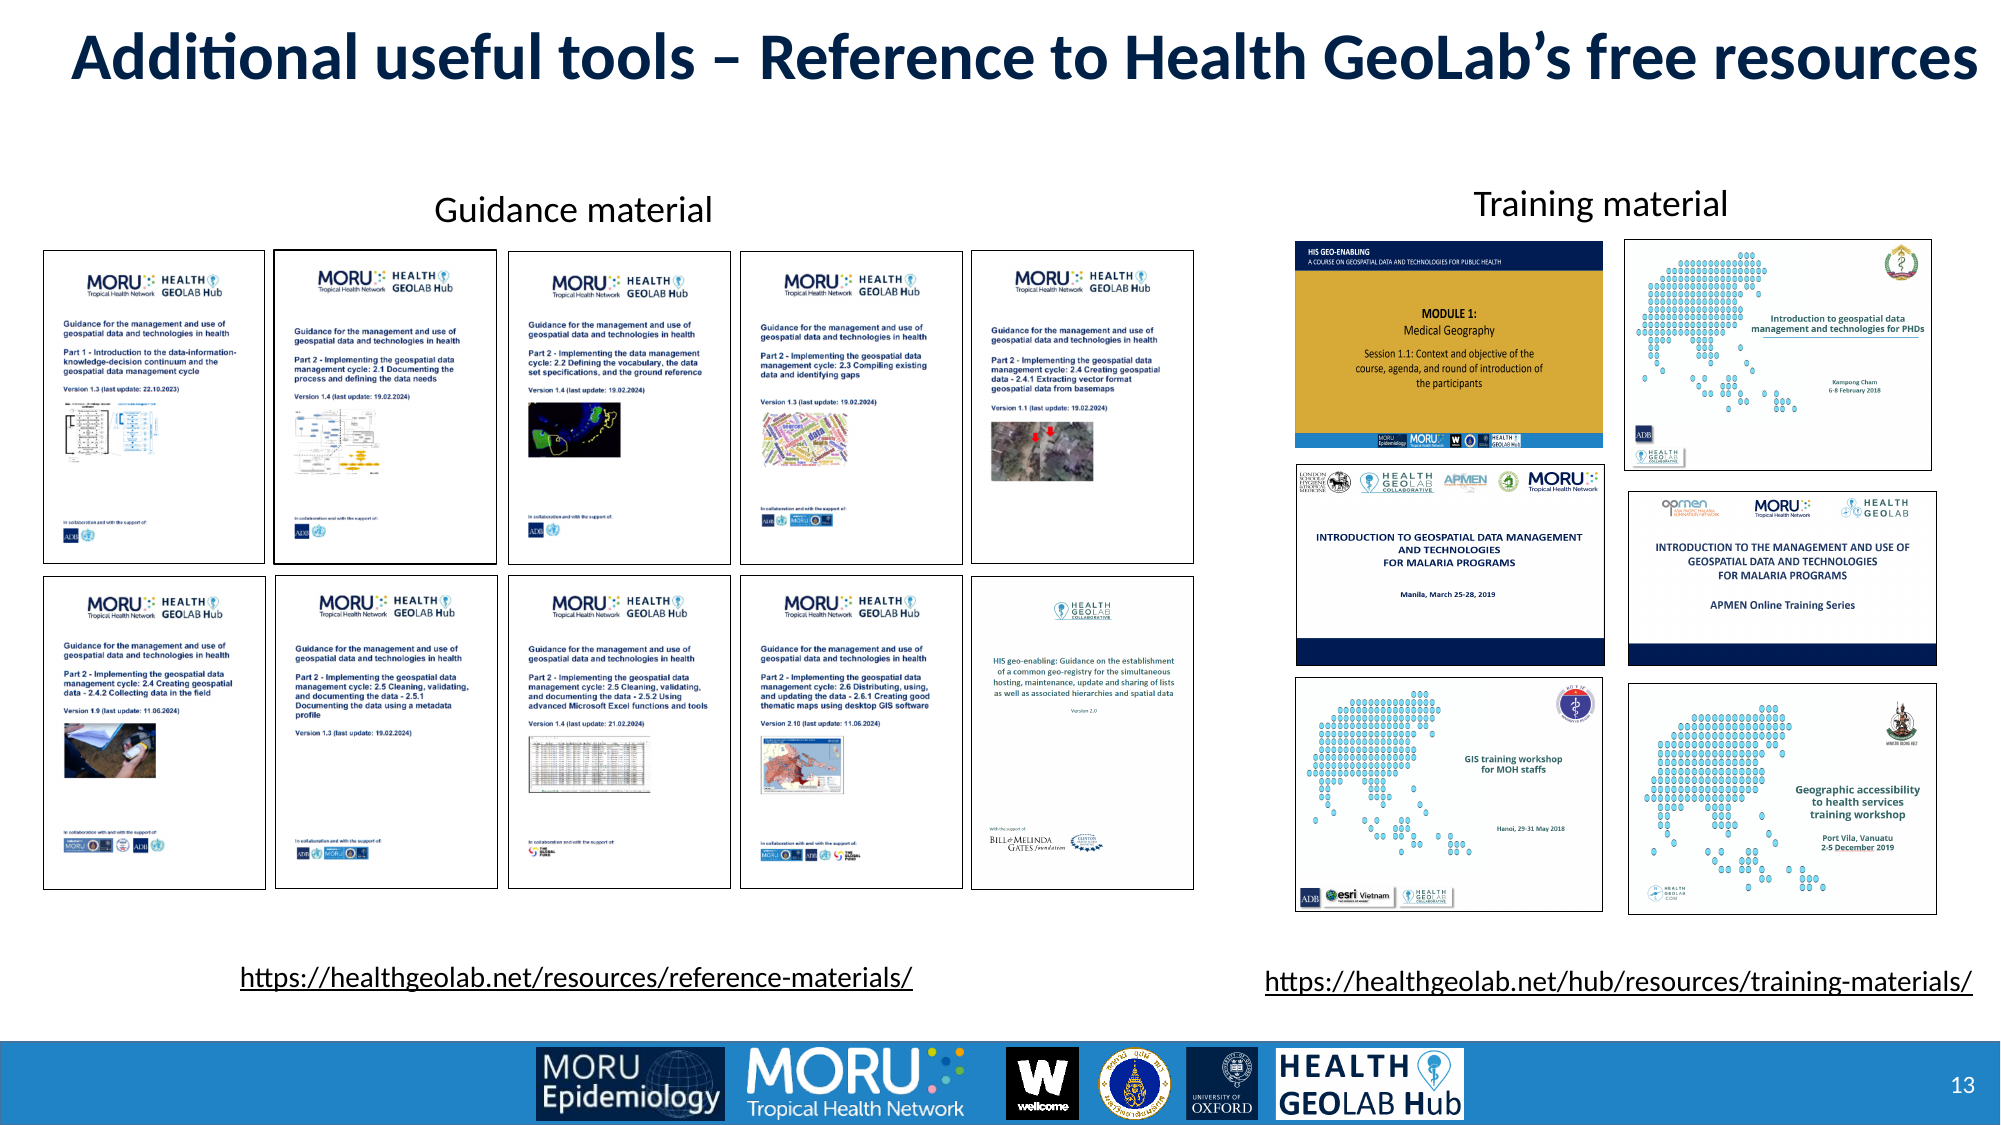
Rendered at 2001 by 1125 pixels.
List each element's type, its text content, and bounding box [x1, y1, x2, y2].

picture [0, 576, 1194, 890]
text_box https://healthgeolab.net/hub/resources/training-materials/ [1249, 955, 1998, 1005]
picture [747, 1047, 964, 1120]
text_box Additional useful tools – Reference to Health GeoLab’s free resources [56, 14, 2000, 94]
picture [1186, 1047, 1258, 1120]
picture [1296, 464, 1605, 666]
text_box Training material [1458, 171, 1770, 232]
picture [0, 251, 1240, 564]
text_box Guidance material [419, 177, 731, 238]
picture [1628, 682, 1936, 915]
picture [1624, 239, 1932, 471]
picture [1006, 1047, 1079, 1120]
picture [1628, 491, 1937, 666]
text_box https://healthgeolab.net/resources/reference-materials/ [77, 950, 1082, 1001]
picture [1295, 677, 1603, 912]
picture [1275, 1048, 1464, 1120]
picture [1294, 241, 1603, 448]
picture [536, 1047, 725, 1121]
picture [1098, 1047, 1171, 1120]
